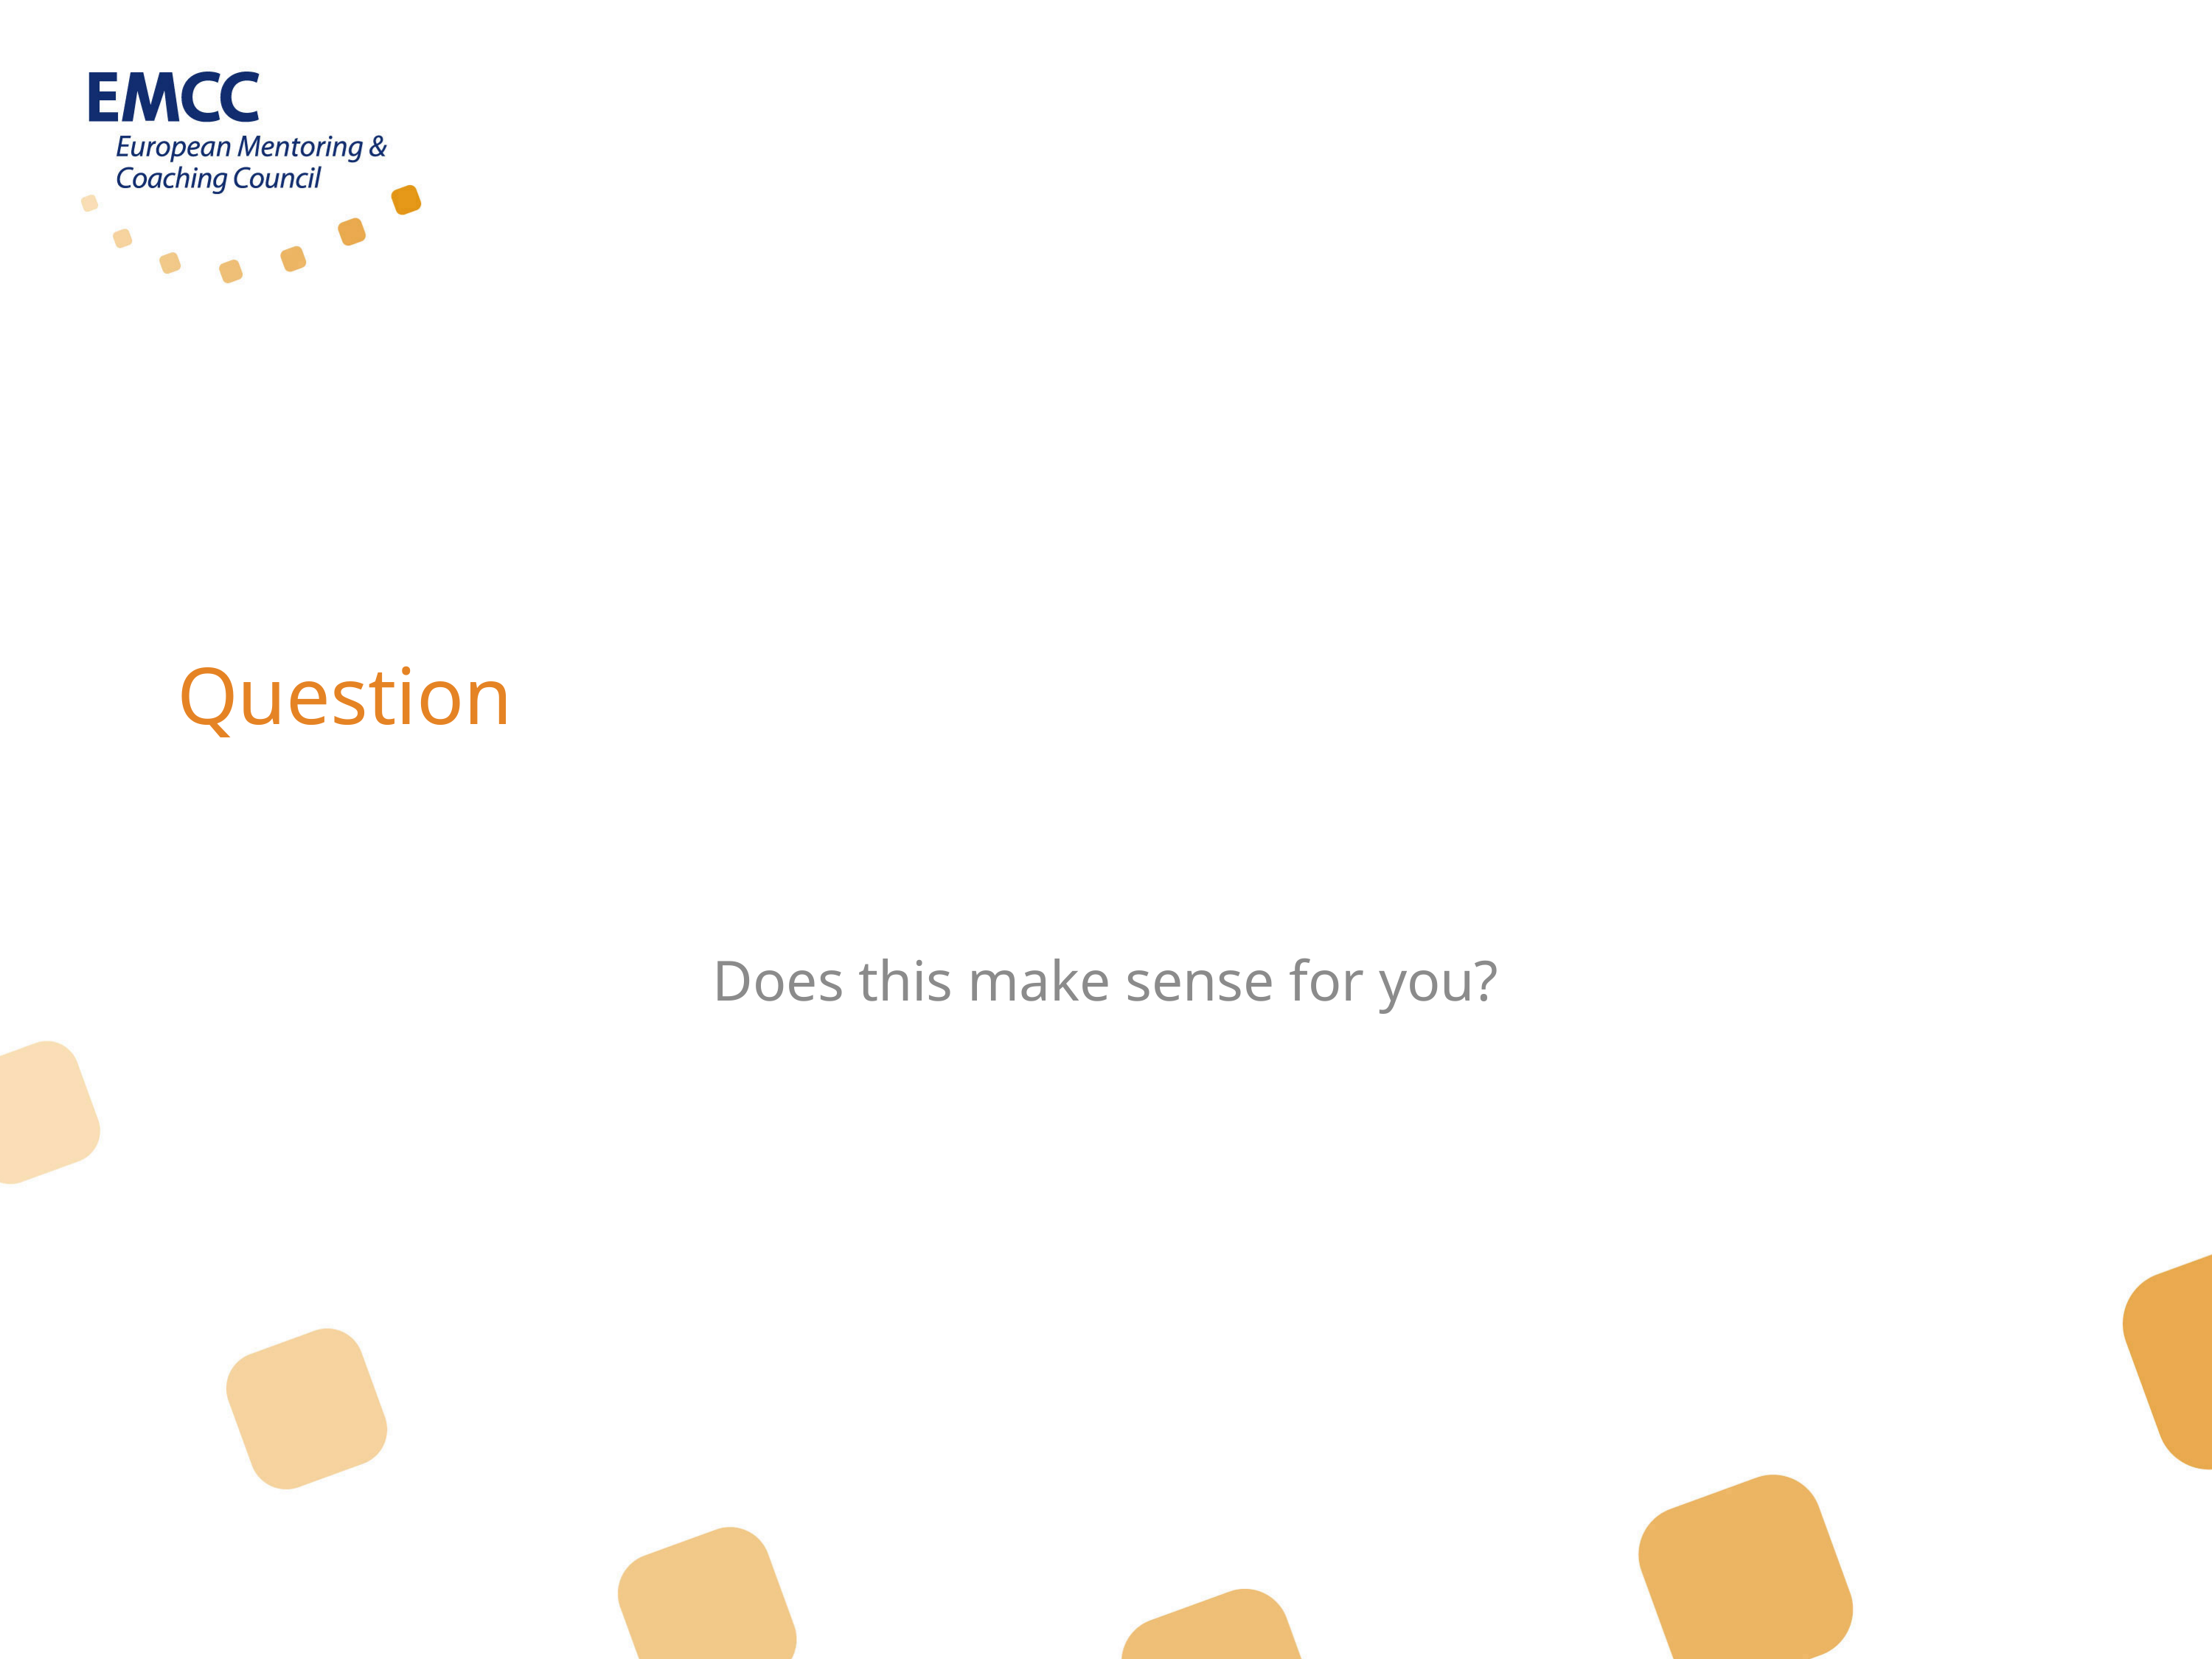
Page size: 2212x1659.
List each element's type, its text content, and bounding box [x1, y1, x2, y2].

picture [0, 33, 2212, 1659]
subtitle Does this make sense for you? [331, 939, 1881, 1365]
title Question [165, 515, 2047, 872]
